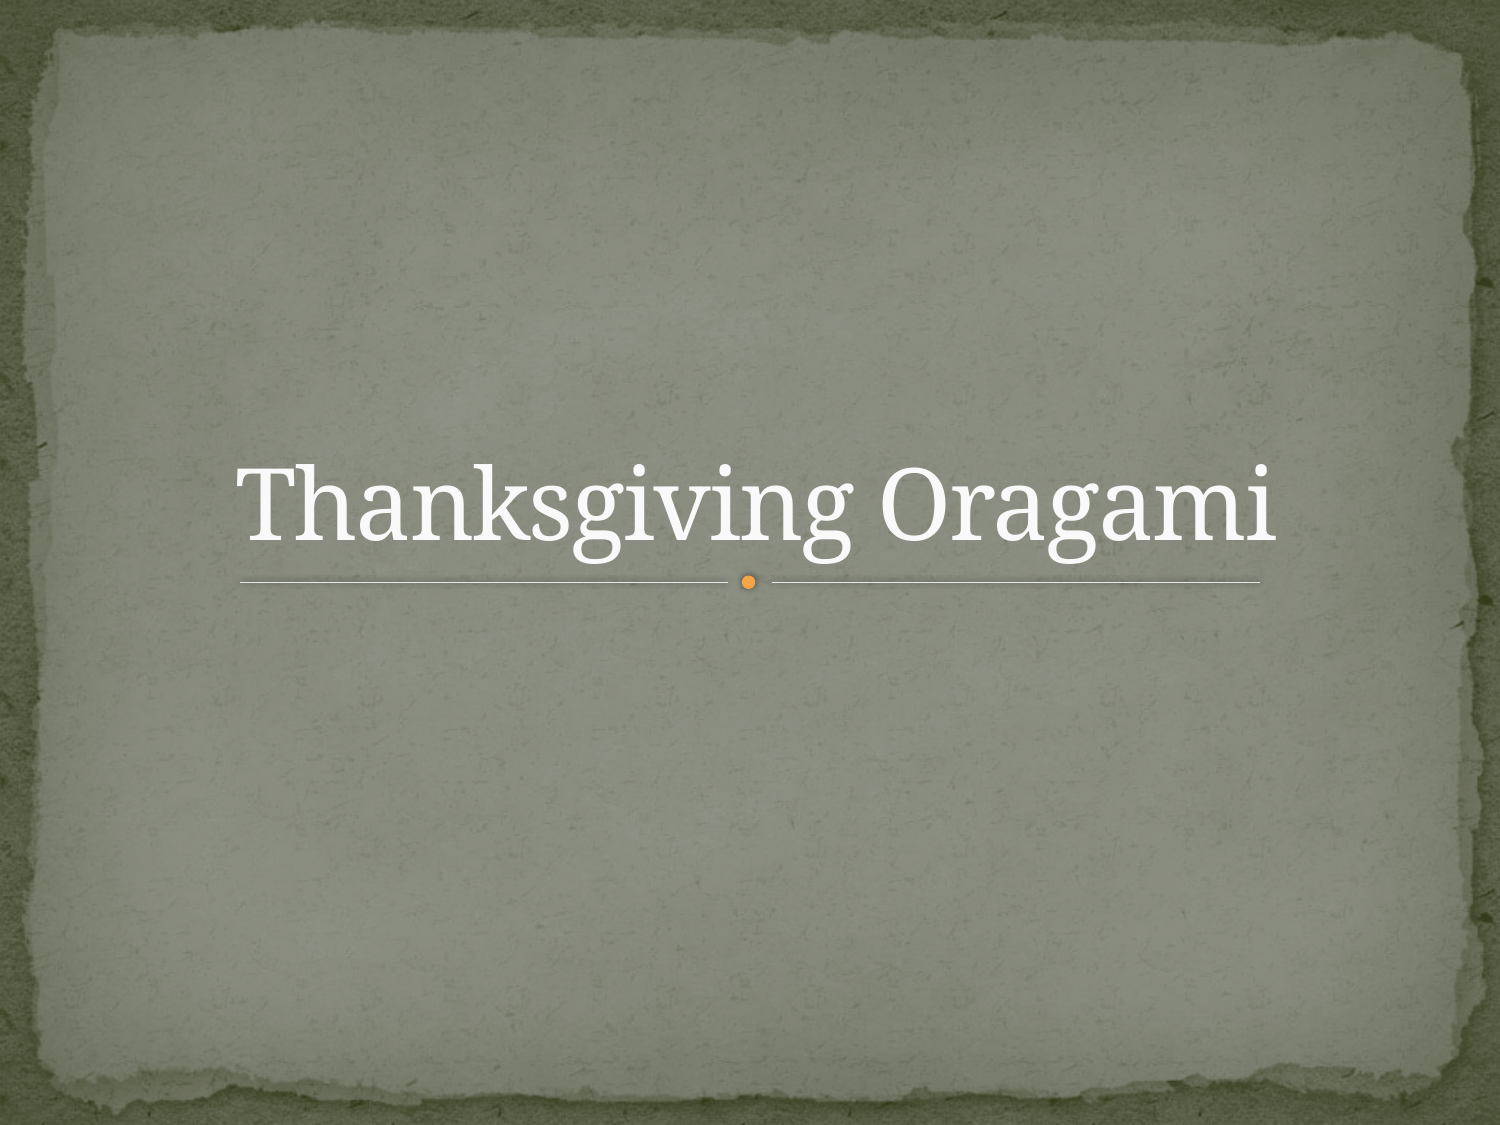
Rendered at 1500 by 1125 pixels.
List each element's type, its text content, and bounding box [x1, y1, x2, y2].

title Thanksgiving Oragami [74, 234, 1438, 561]
picture [0, 0, 1500, 1125]
